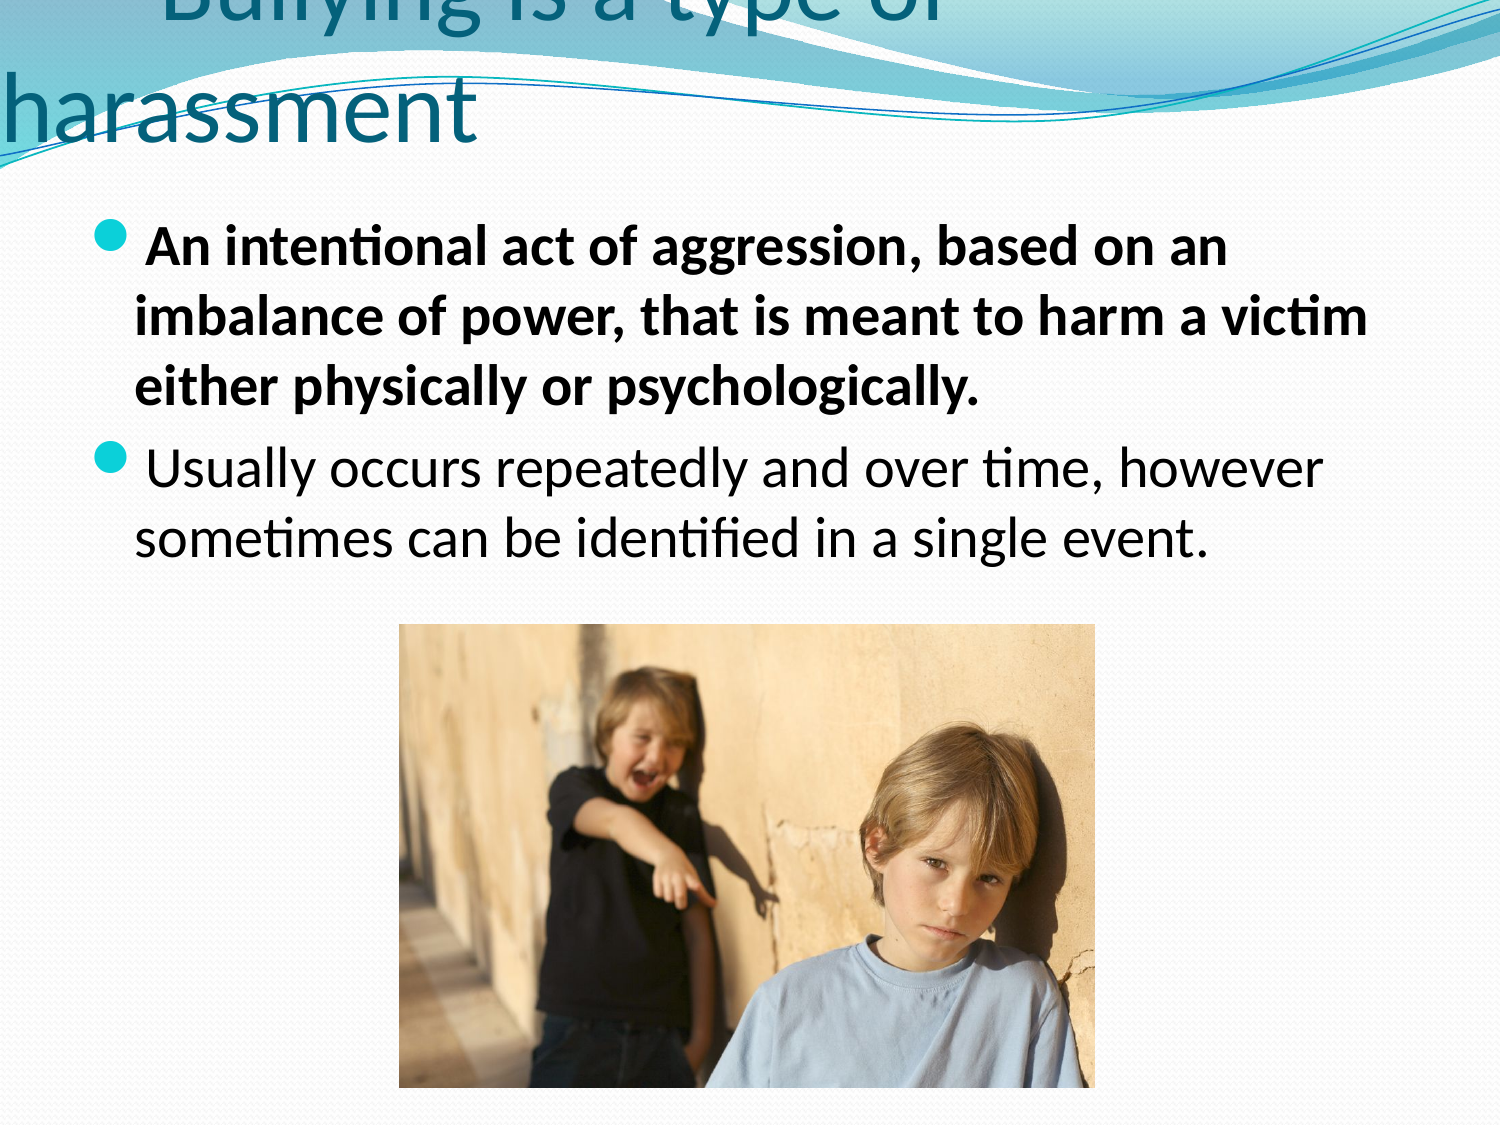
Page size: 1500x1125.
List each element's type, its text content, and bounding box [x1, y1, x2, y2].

picture [399, 624, 1095, 1088]
title Bullying is a type of harassment [0, 0, 1413, 163]
list An intentional act of aggression, based on an imbalance of power, that is meant to harm a victim either physically or psychologically. Usually occurs repeatedly and over time, however sometimes can be identified in a single event. [75, 200, 1425, 968]
